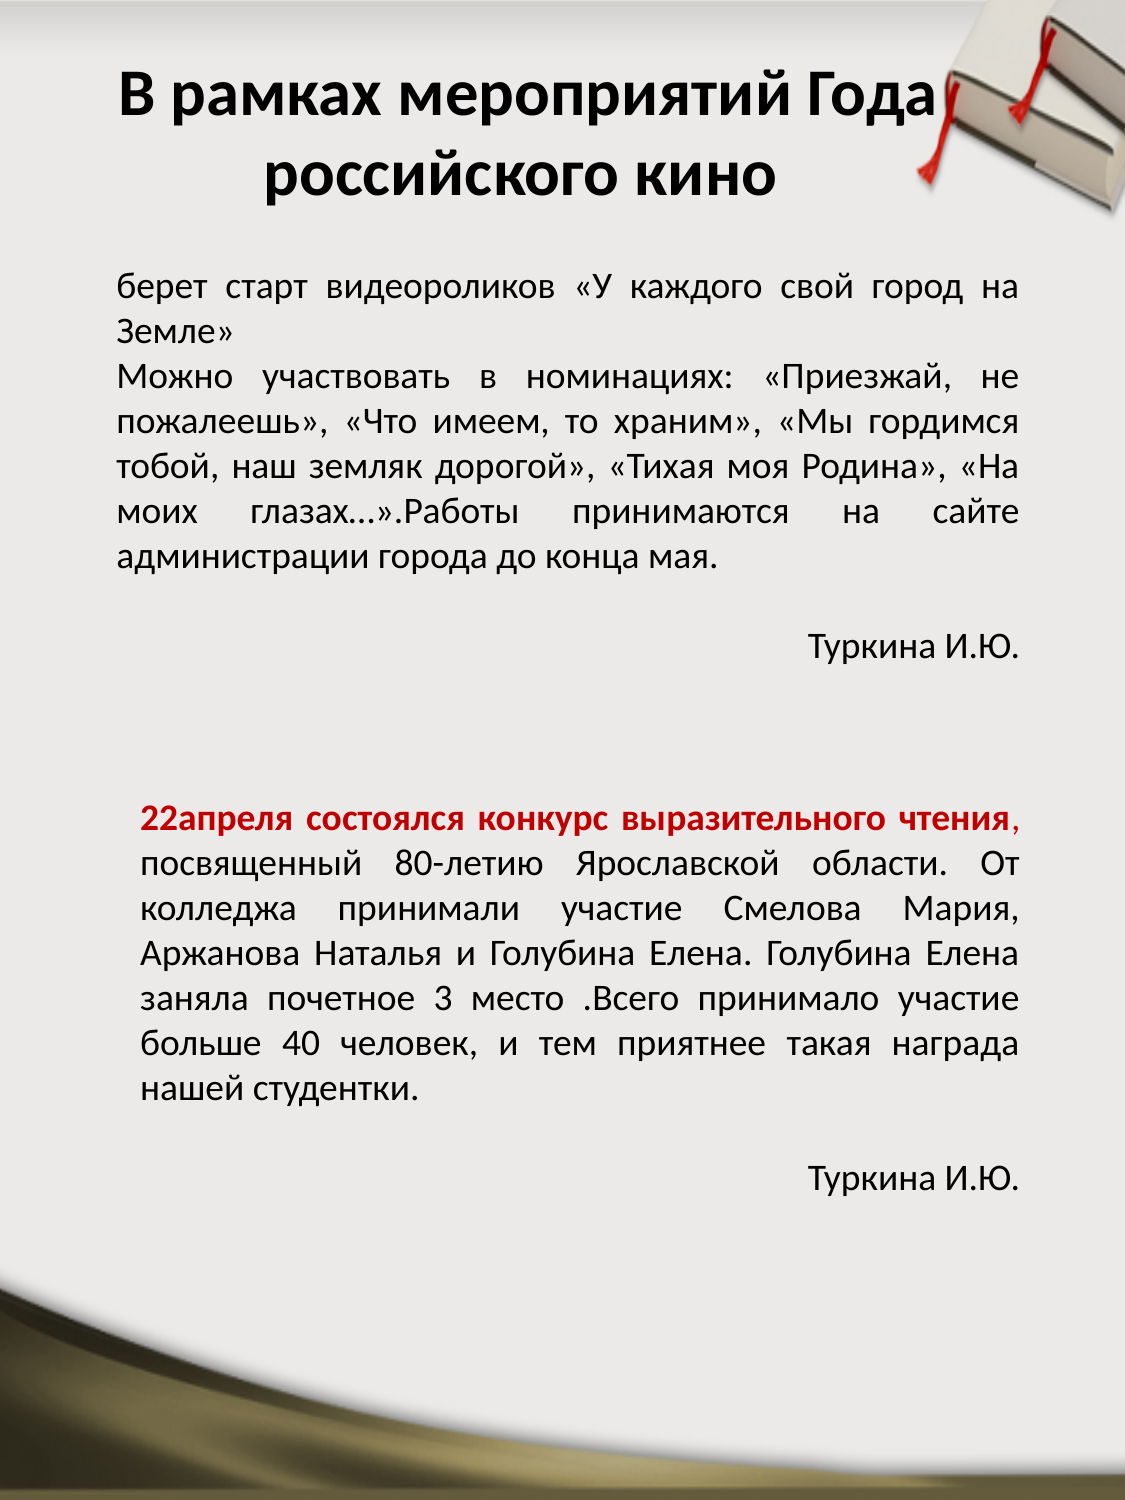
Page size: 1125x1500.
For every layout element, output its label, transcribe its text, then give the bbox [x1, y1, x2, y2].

text_box берет старт видеороликов «У каждого свой город на Земле» Можно участвовать в номинациях: «Приезжай, не пожалеешь», «Что имеем, то храним», «Мы гордимся тобой, наш земляк дорогой», «Тихая моя Родина», «На моих глазах…».Работы принимаются на сайте администрации города до конца мая. Туркина И.Ю. [101, 253, 1035, 674]
text_box 22апреля состоялся конкурс выразительного чтения, посвященный 80-летию Ярославской области. От колледжа принимали участие Смелова Мария, Аржанова Наталья и Голубина Елена. Голубина Елена заняла почетное 3 место .Всего принимало участие больше 40 человек, и тем приятнее такая награда нашей студентки. Туркина И.Ю. [125, 785, 1035, 1206]
picture [0, 0, 1125, 1500]
title В рамках мероприятий Года российского кино [22, 41, 1035, 216]
